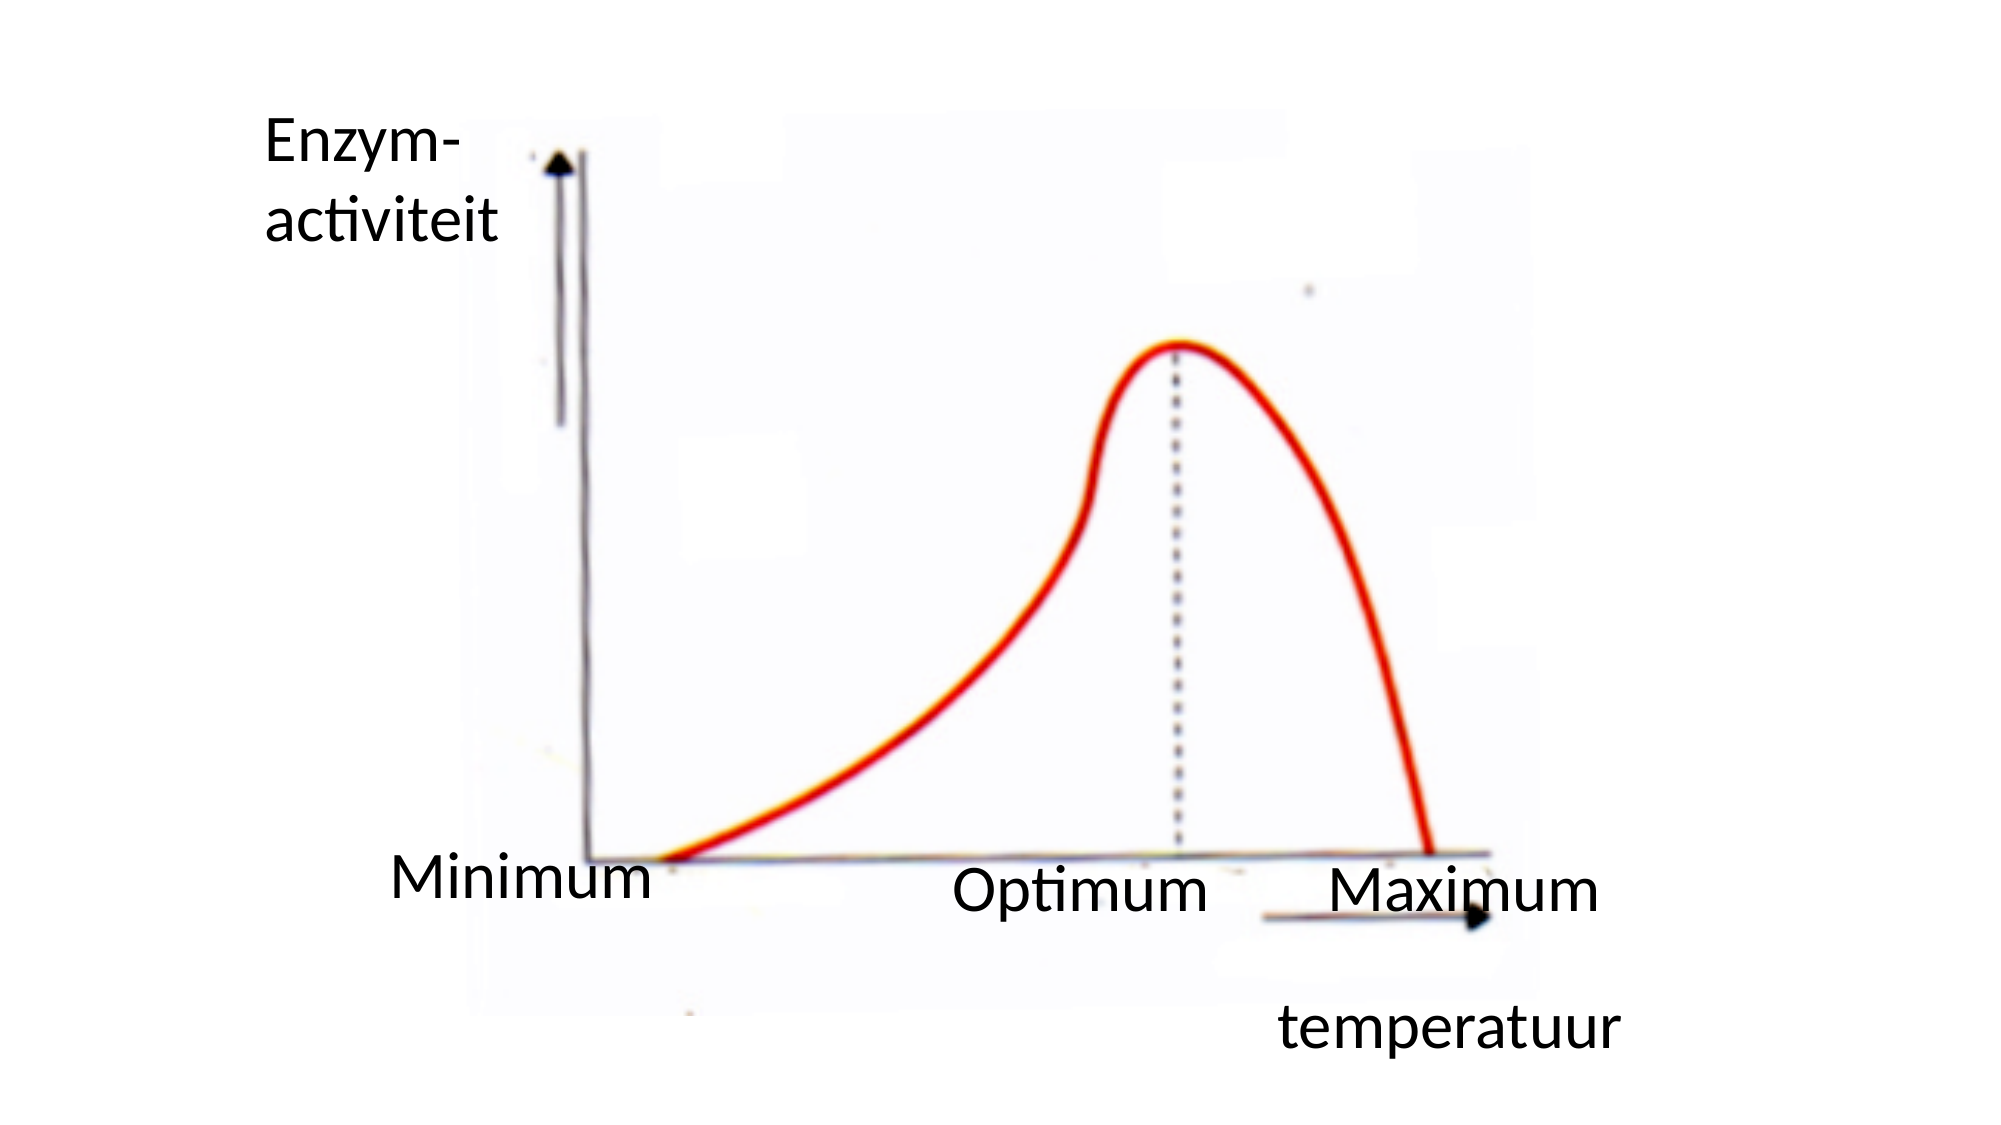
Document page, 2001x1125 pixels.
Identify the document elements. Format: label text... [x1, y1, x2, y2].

text_box Maximum [1540, 837, 1650, 933]
text_box temperatuur [1262, 974, 1688, 1070]
text_box Minimum [375, 824, 459, 920]
text_box Enzym-activiteit [249, 87, 538, 263]
picture [459, 109, 1540, 1016]
